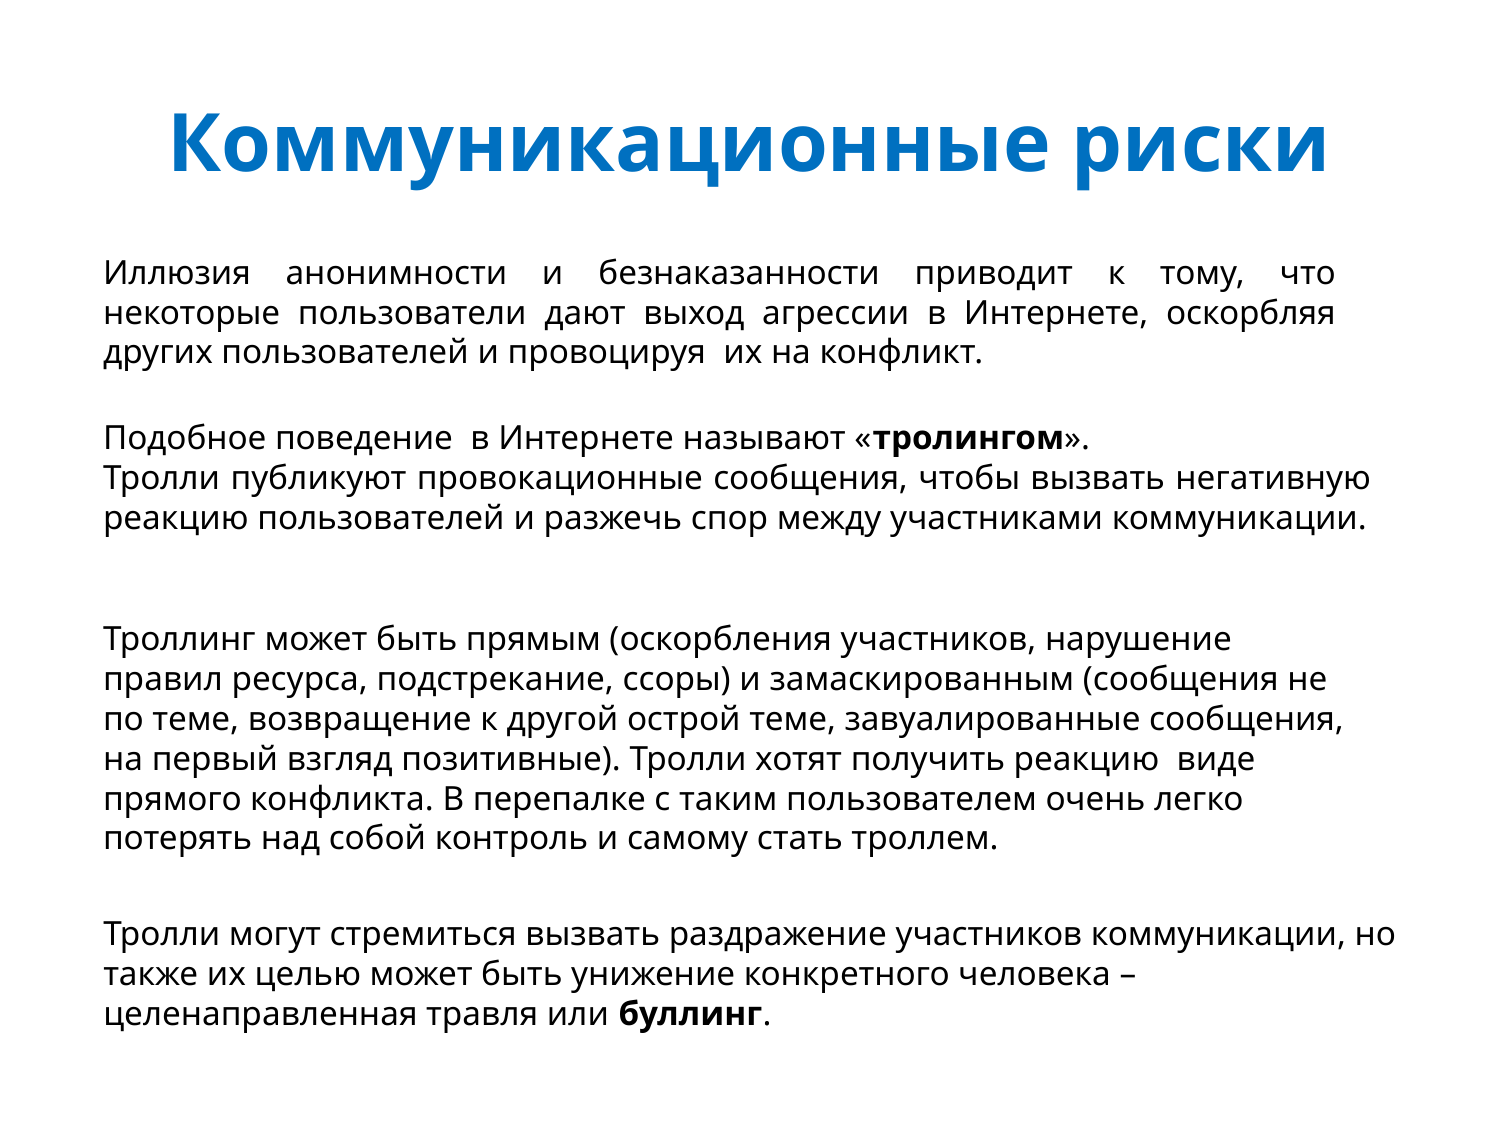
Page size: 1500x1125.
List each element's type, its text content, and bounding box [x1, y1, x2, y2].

text_box Иллюзия анонимности и безнаказанности приводит к тому, что некоторые пользователи дают выход агрессии в Интернете, оскорбляя других пользователей и провоцируя их на конфликт. [88, 243, 1353, 378]
text_box Подобное поведение в Интернете называют «тролингом». Тролли публикуют провокационные сообщения, чтобы вызвать негативную реакцию пользователей и разжечь спор между участниками коммуникации. [88, 408, 1388, 544]
title Коммуникационные риски [75, 45, 1425, 233]
text_box Тролли могут стремиться вызвать раздражение участников коммуникации, но также их целью может быть унижение конкретного человека – целенаправленная травля или буллинг. [88, 905, 1424, 1040]
text_box Троллинг может быть прямым (оскорбления участников, нарушение правил ресурса, подстрекание, ссоры) и замаскированным (сообщения не по теме, возвращение к другой острой теме, завуалированные сообщения, на первый взгляд позитивные). Тролли хотят получить реакцию виде прямого конфликта. В перепалке с таким пользователем очень легко потерять над собой контроль и самому стать троллем. [88, 609, 1376, 864]
